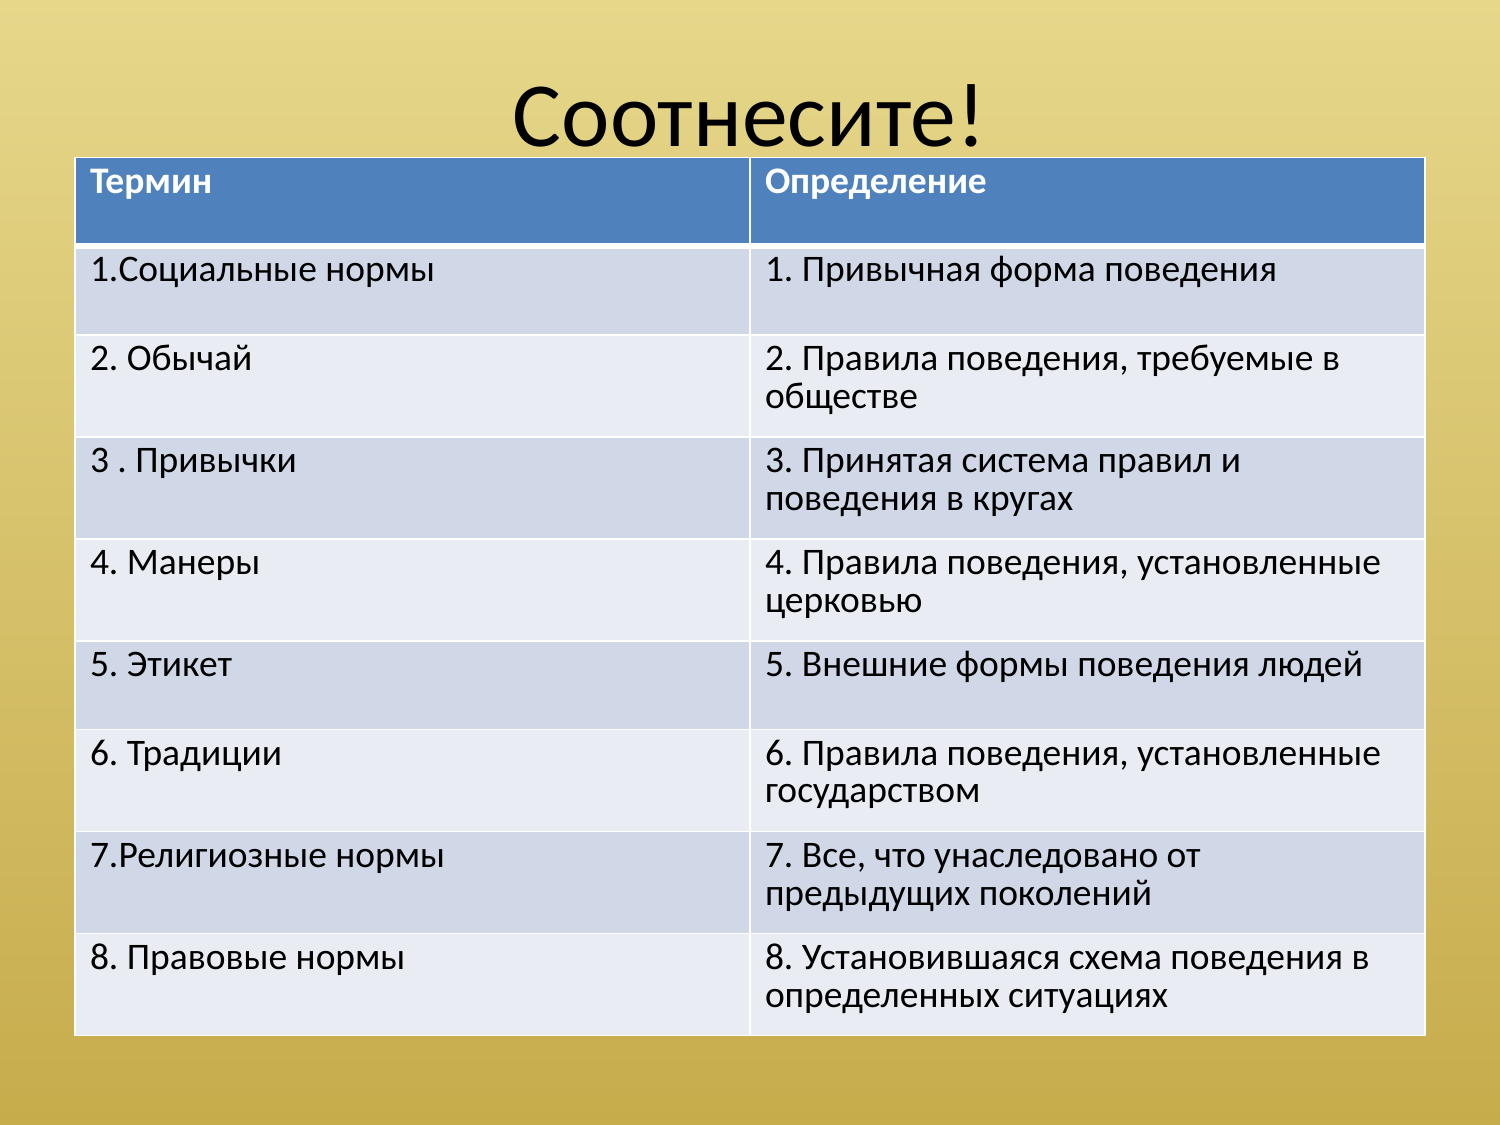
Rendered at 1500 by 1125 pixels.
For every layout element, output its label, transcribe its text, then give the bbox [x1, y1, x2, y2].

table_cell 6. Традиции [76, 730, 749, 831]
table_cell 8. Установившаяся схема поведения в определенных ситуациях [751, 934, 1424, 1035]
table_cell 1.Социальные нормы [76, 249, 749, 334]
table_cell 6. Правила поведения, установленные государством [751, 730, 1424, 831]
table_cell 7. Все, что унаследовано от предыдущих поколений [751, 832, 1424, 933]
table_cell 4. Манеры [76, 540, 749, 640]
title Соотнесите! [75, 45, 1425, 157]
table_header Определение [751, 158, 1424, 243]
table_header Термин [76, 158, 749, 243]
table_cell 4. Правила поведения, установленные церковью [751, 540, 1424, 640]
table_cell 3. Принятая система правил и поведения в кругах [751, 438, 1424, 538]
table_cell 2. Правила поведения, требуемые в обществе [751, 336, 1424, 436]
table_cell 7.Религиозные нормы [76, 832, 749, 933]
table_cell 3 . Привычки [76, 438, 749, 538]
table_cell 5. Внешние формы поведения людей [751, 642, 1424, 729]
table_cell 8. Правовые нормы [76, 934, 749, 1035]
table_cell 2. Обычай [76, 336, 749, 436]
table_cell 1. Привычная форма поведения [751, 249, 1424, 334]
table_cell 5. Этикет [76, 642, 749, 729]
